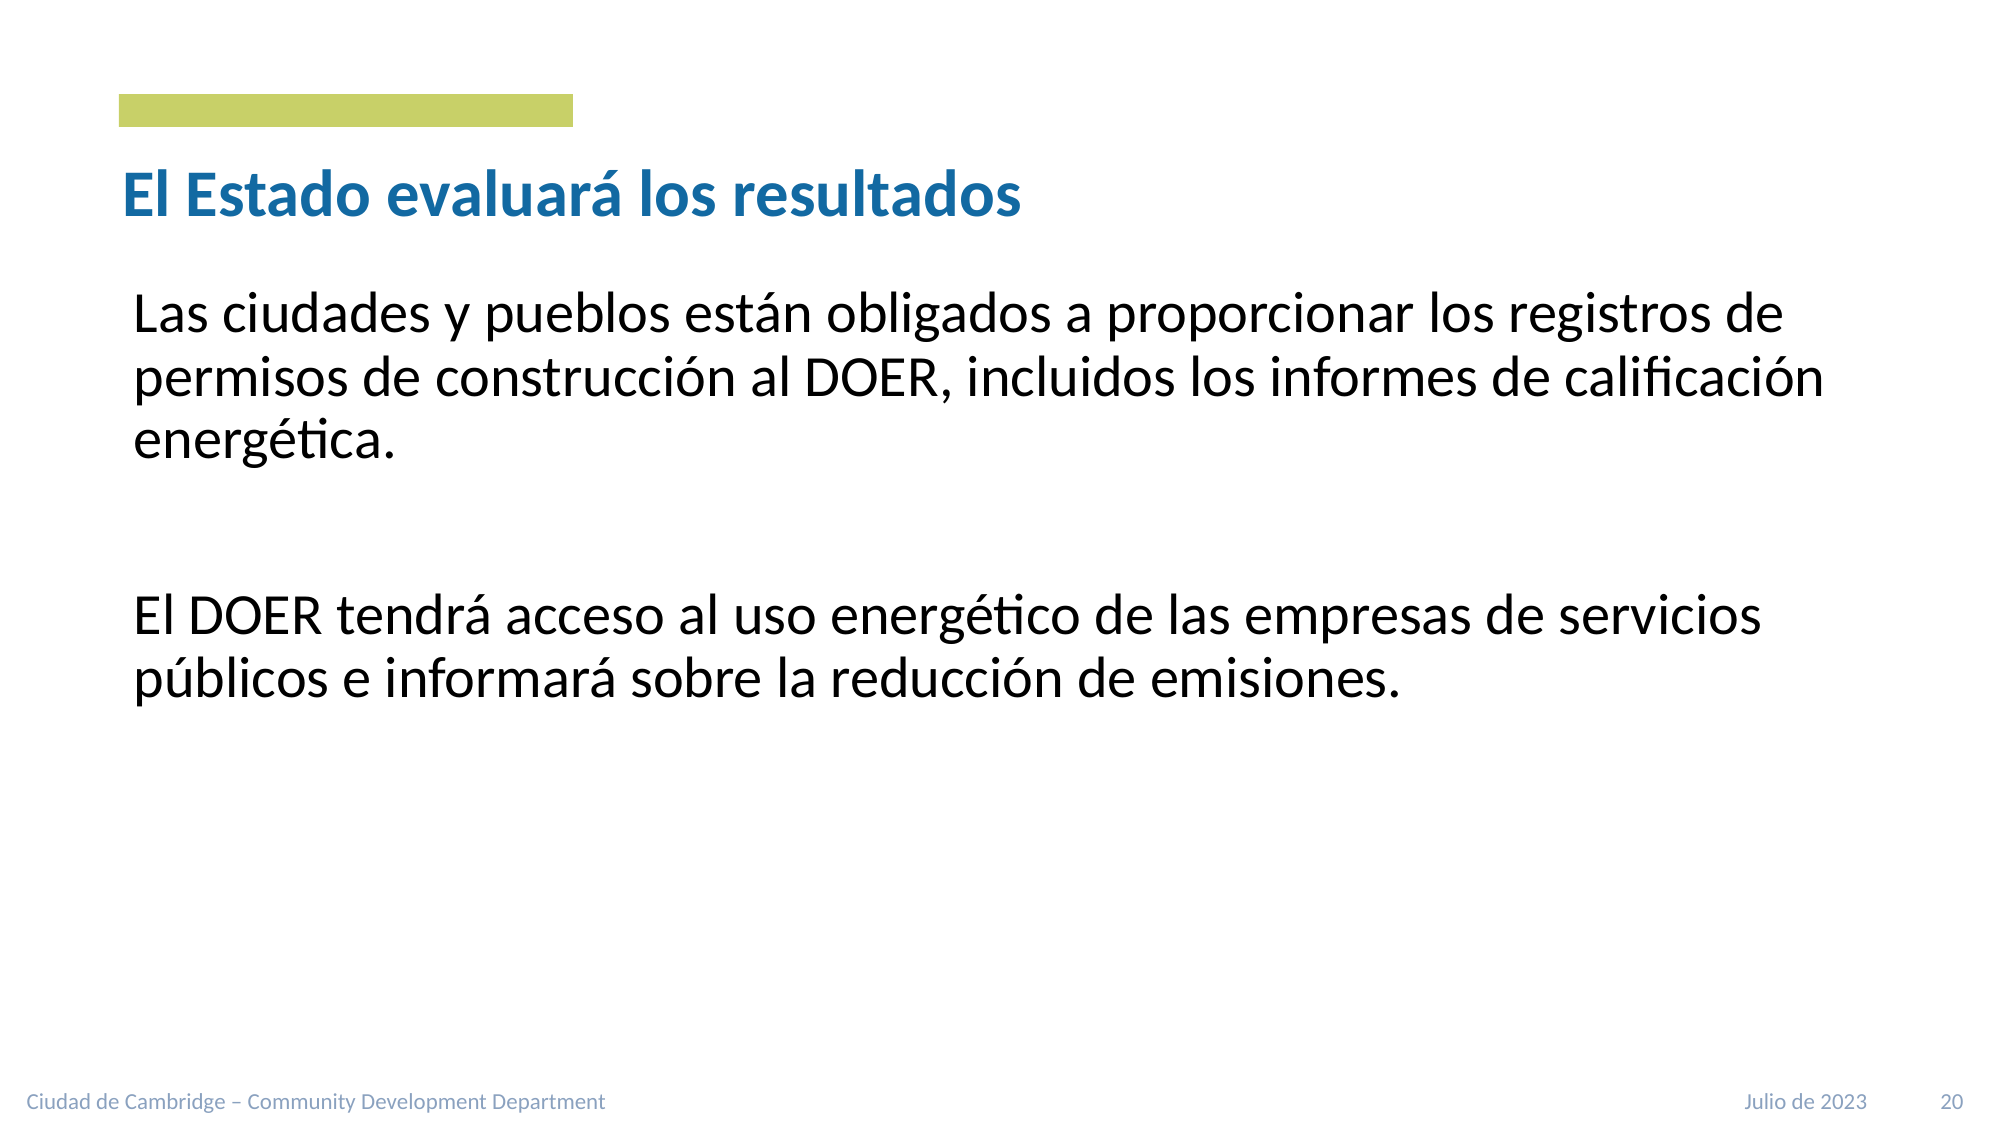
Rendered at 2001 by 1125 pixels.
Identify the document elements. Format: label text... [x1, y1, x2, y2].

title El Estado evaluará los resultados [107, 109, 1833, 282]
footer Ciudad de Cambridge – Community Development Department [11, 1078, 687, 1122]
slide_number Julio de 2023 20 [1529, 1078, 1980, 1122]
text_box [118, 93, 574, 128]
list Las ciudades y pueblos están obligados a proporcionar los registros de permisos de construcción al DOER, incluidos los informes de calificación energética. El DOER tendrá acceso al uso energético de las empresas de servicios públicos e informará sobre la reducción de emisiones. [118, 275, 1882, 1009]
